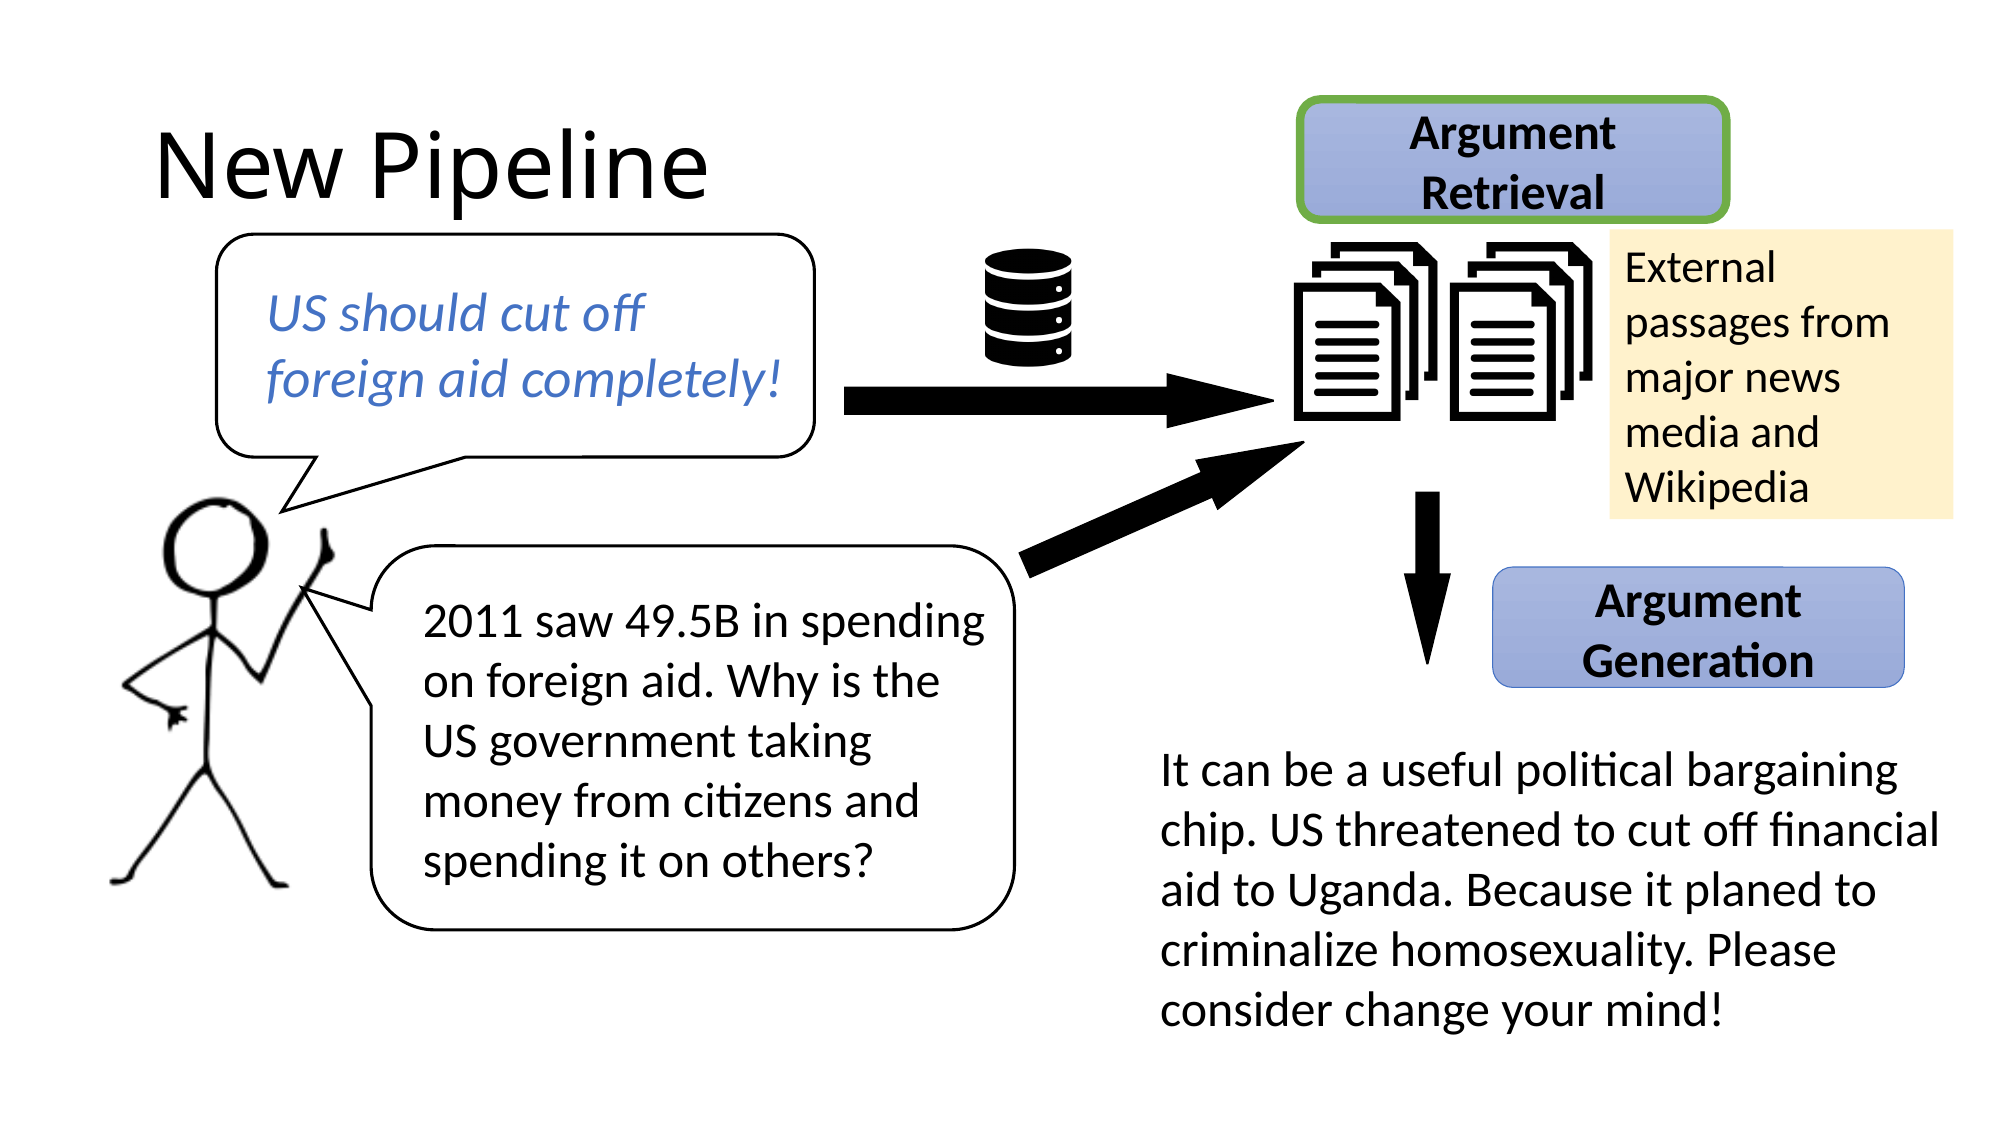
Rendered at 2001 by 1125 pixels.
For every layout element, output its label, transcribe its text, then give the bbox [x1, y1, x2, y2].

picture [1276, 242, 1610, 421]
text_box [844, 373, 1274, 429]
text_box [381, 544, 1016, 931]
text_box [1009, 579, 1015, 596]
text_box [1403, 491, 1451, 665]
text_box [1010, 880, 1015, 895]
title New Pipeline [137, 59, 1863, 278]
text_box External passages from major news media and Wikipedia [1609, 229, 1954, 520]
picture [8, 485, 425, 903]
picture [954, 233, 1102, 382]
text_box Argument Retrieval [1299, 98, 1727, 221]
text_box [215, 233, 816, 485]
text_box [1018, 440, 1305, 579]
text_box Argument Generation [1492, 566, 1905, 688]
text_box It can be a useful political bargaining chip. US threatened to cut off financial aid to Uganda. Because it planed to criminalize homosexuality. Please consider change your mind! [1145, 728, 1992, 1044]
